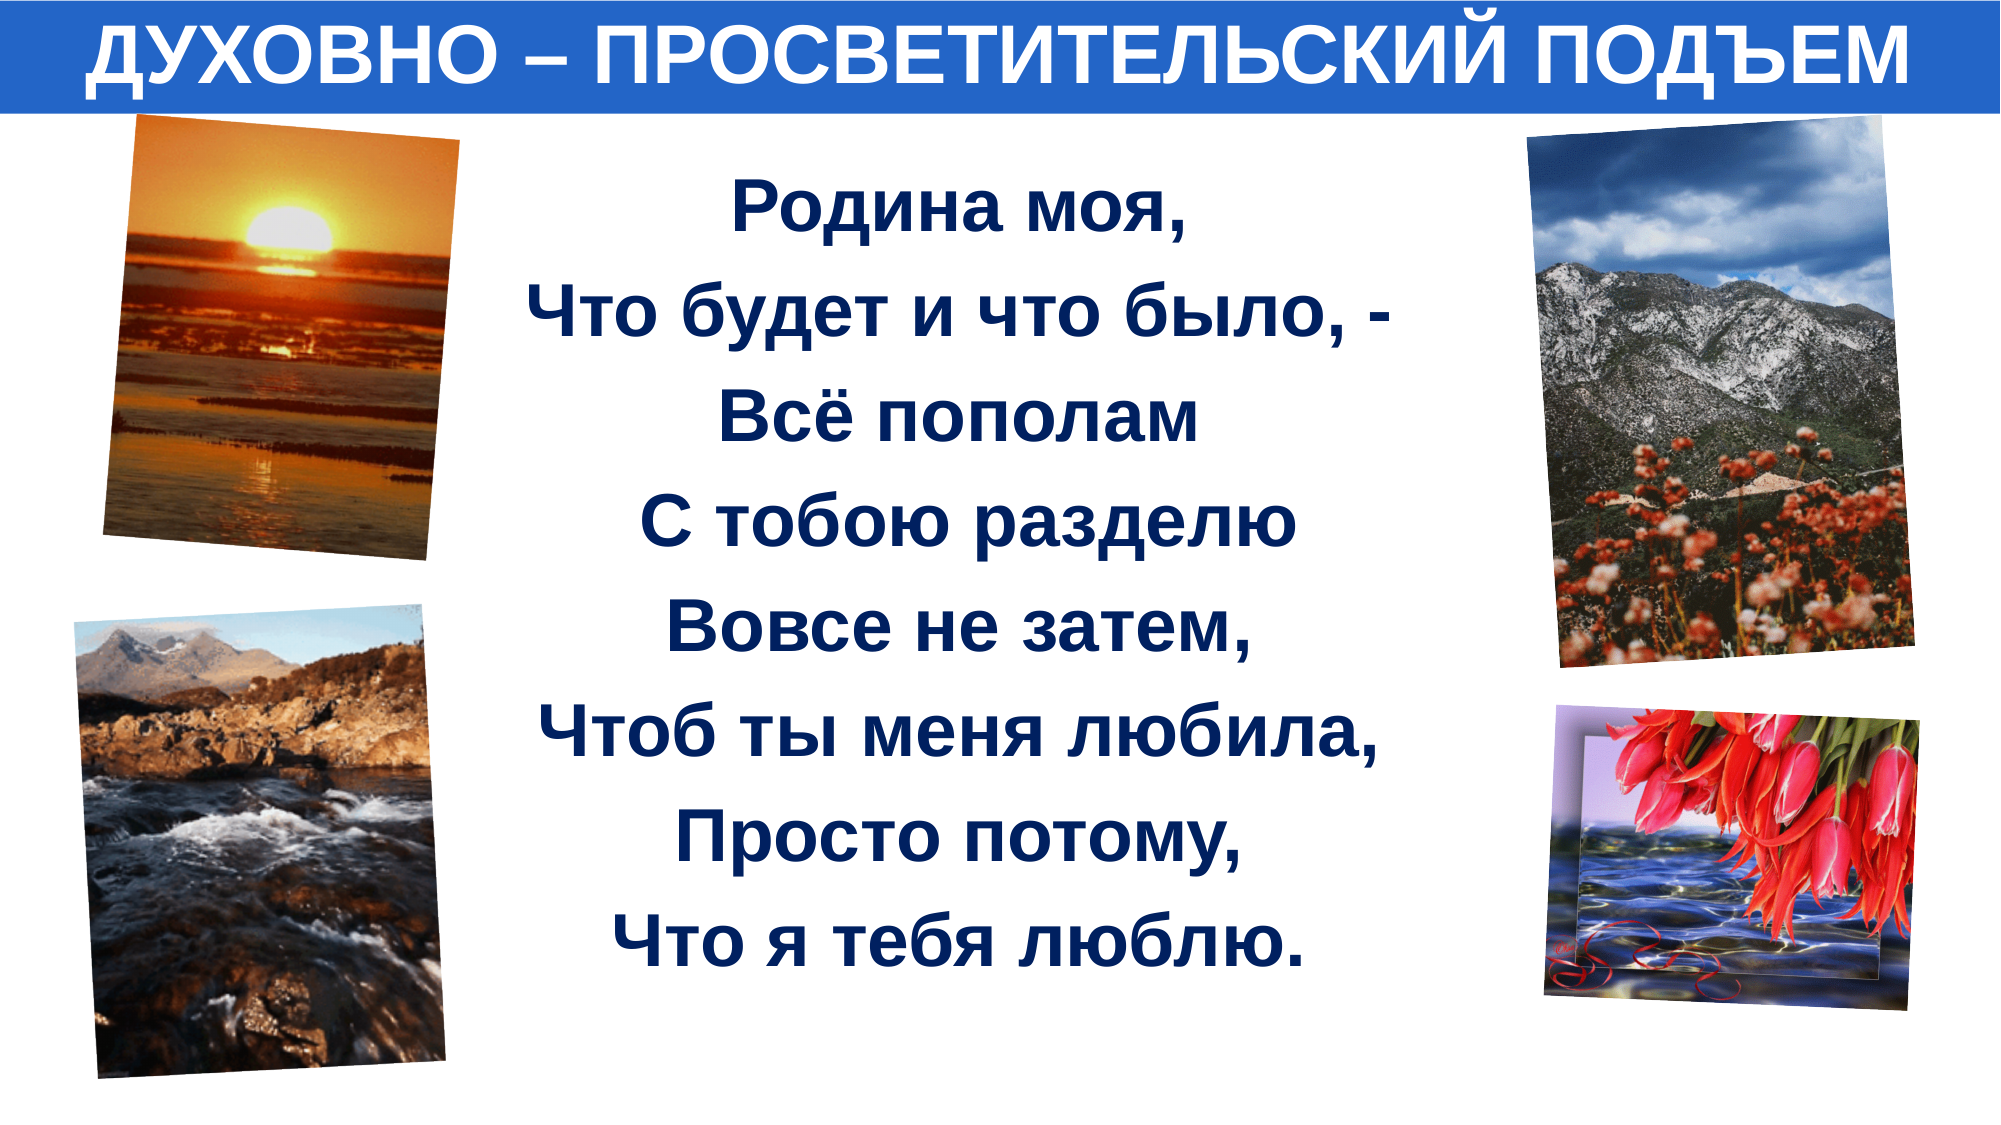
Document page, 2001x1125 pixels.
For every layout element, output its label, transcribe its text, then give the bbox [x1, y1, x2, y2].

picture [104, 114, 459, 560]
text_box ДУХОВНО – ПРОСВЕТИТЕЛЬСКИЙ ПОДЪЕМ [0, 0, 2000, 114]
picture [1544, 705, 1919, 1010]
picture [1527, 115, 1915, 667]
list Родина моя, Что будет и что было, - Всё пополам С тобою разделю Вовсе не затем, Чтоб ты меня любила, Просто потому, Что я тебя люблю. [444, 149, 1495, 1024]
picture [74, 604, 445, 1078]
